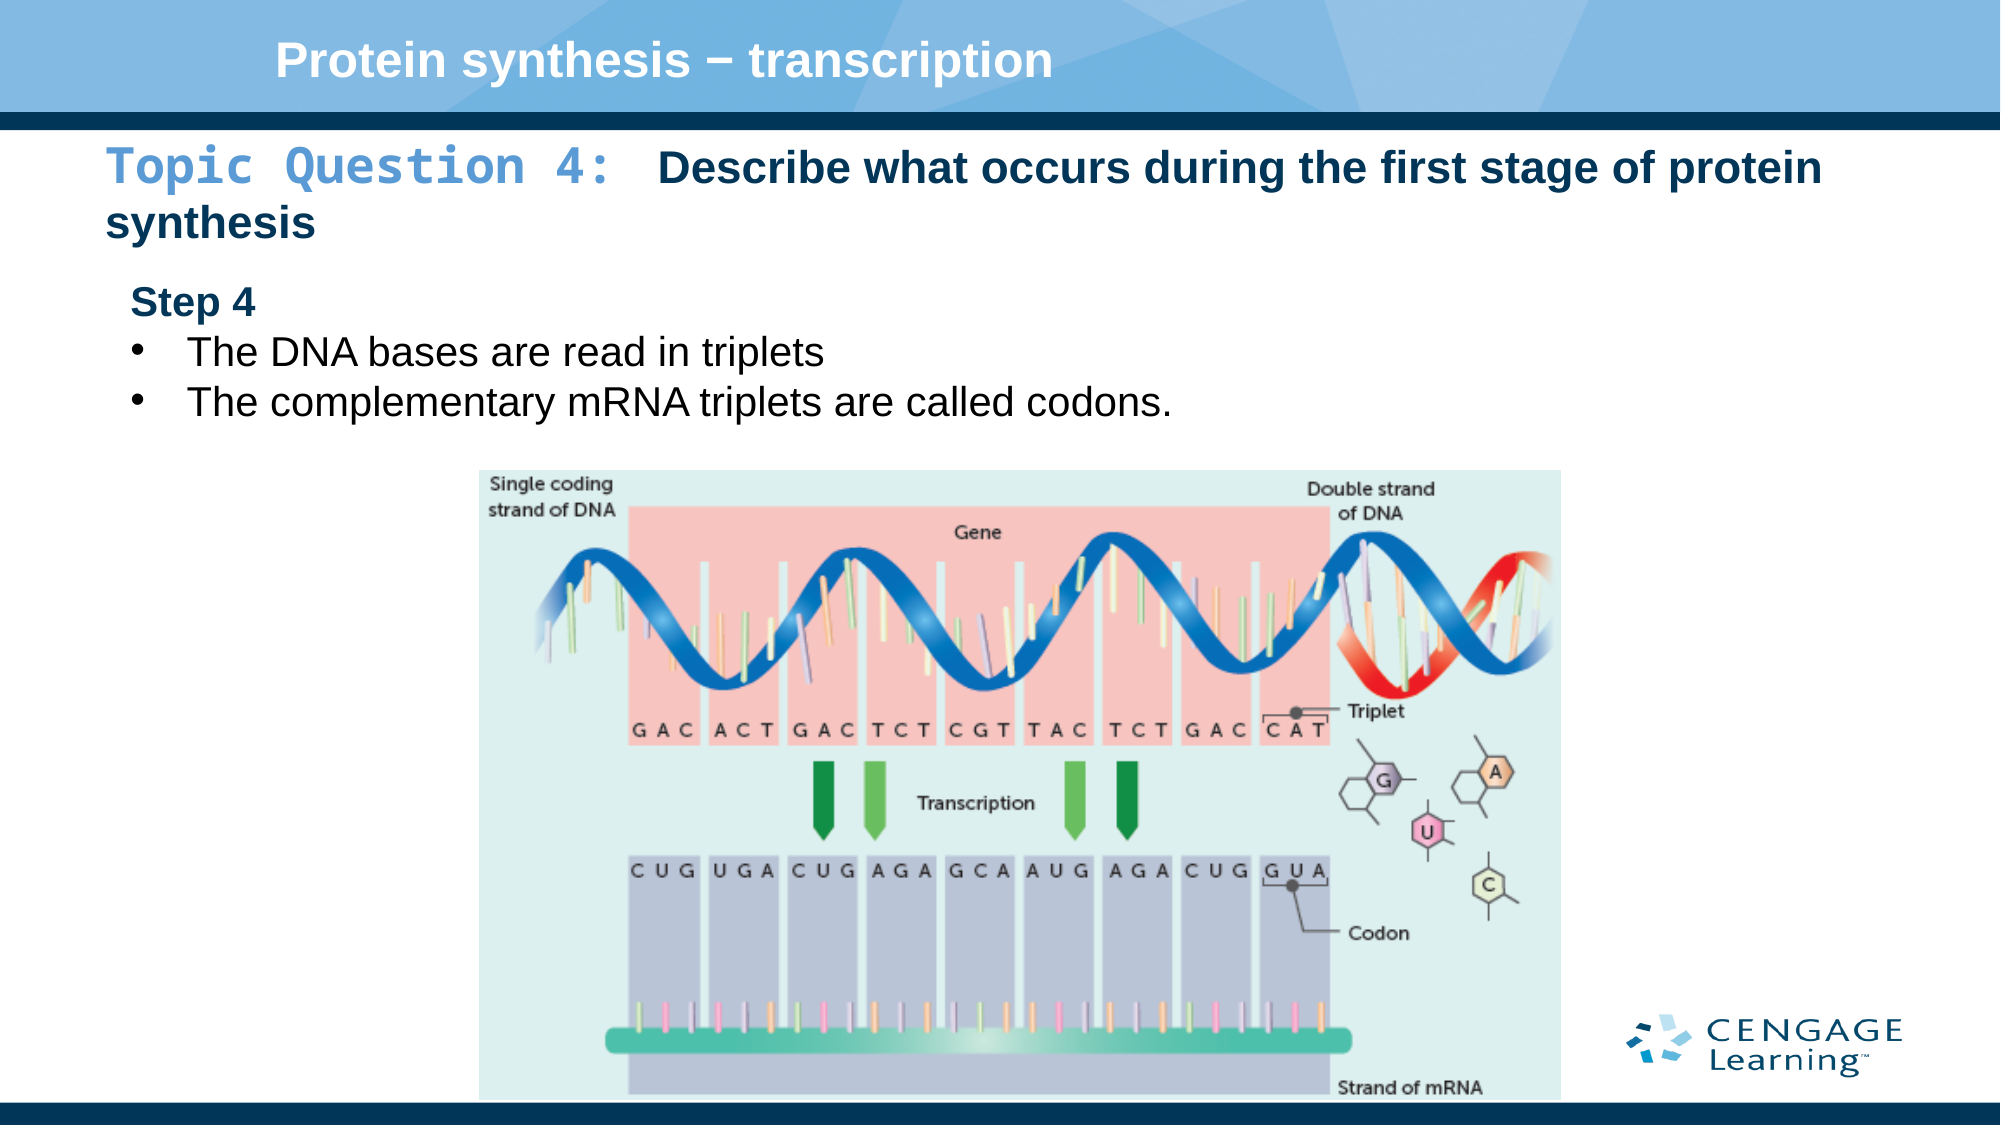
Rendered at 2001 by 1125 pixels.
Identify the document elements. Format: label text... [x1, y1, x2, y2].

picture [479, 470, 1562, 1101]
text_box Topic Question 4: Describe what occurs during the first stage of protein synthesis [104, 169, 1936, 282]
picture [1594, 990, 1933, 1101]
picture [0, 0, 2001, 113]
text_box Step 4 The DNA bases are read in triplets The complementary mRNA triplets are called codons. [115, 282, 1925, 432]
text_box Protein synthesis − transcription [274, 24, 1088, 101]
